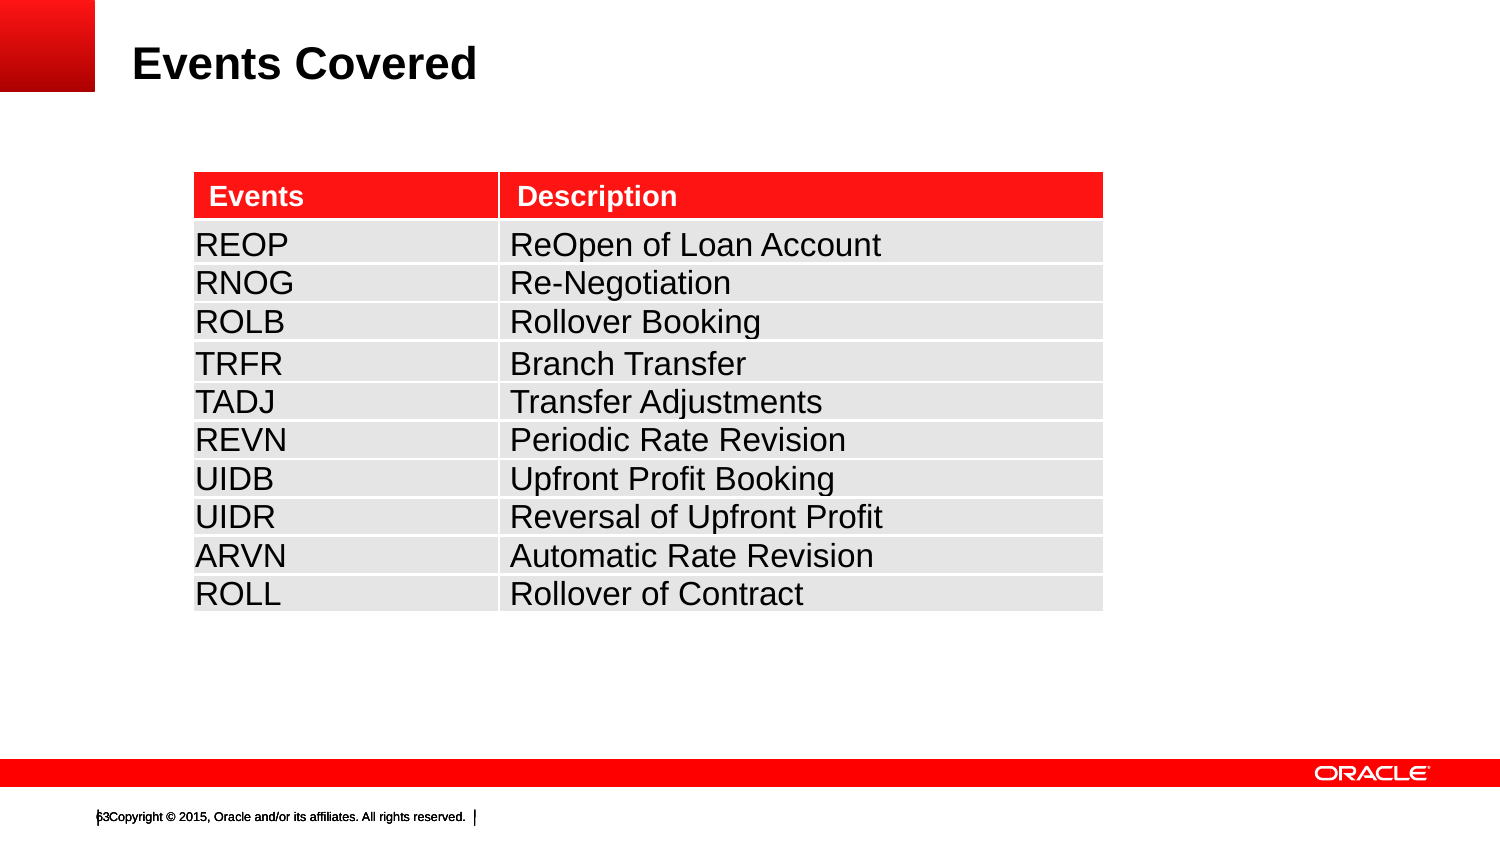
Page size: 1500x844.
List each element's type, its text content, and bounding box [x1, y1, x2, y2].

table_cell Upfront Profit Booking [500, 460, 1103, 496]
table_cell ROLB [194, 303, 498, 339]
table_cell ROLL [194, 576, 498, 611]
table_cell TADJ [194, 383, 498, 419]
table_cell TRFR [194, 342, 498, 381]
table_cell ARVN [194, 537, 498, 573]
table_cell Reversal of Upfront Profit [500, 499, 1103, 534]
table_cell Automatic Rate Revision [500, 537, 1103, 573]
table_cell Rollover Booking [500, 303, 1103, 339]
table_cell REOP [194, 221, 498, 262]
table_cell Branch Transfer [500, 342, 1103, 381]
title Events Covered [131, 40, 1482, 107]
table_cell Re-Negotiation [500, 265, 1103, 301]
picture [0, 759, 1500, 787]
table_cell UIDR [194, 499, 498, 534]
table_header Events [194, 172, 498, 218]
table_cell Transfer Adjustments [500, 383, 1103, 419]
table_cell REVN [194, 422, 498, 458]
table_cell ReOpen of Loan Account [500, 221, 1103, 262]
table_header Description [500, 172, 1103, 218]
table_cell RNOG [194, 265, 498, 301]
table_cell Rollover of Contract [500, 576, 1103, 611]
table_cell UIDB [194, 460, 498, 496]
table_cell Periodic Rate Revision [500, 422, 1103, 458]
